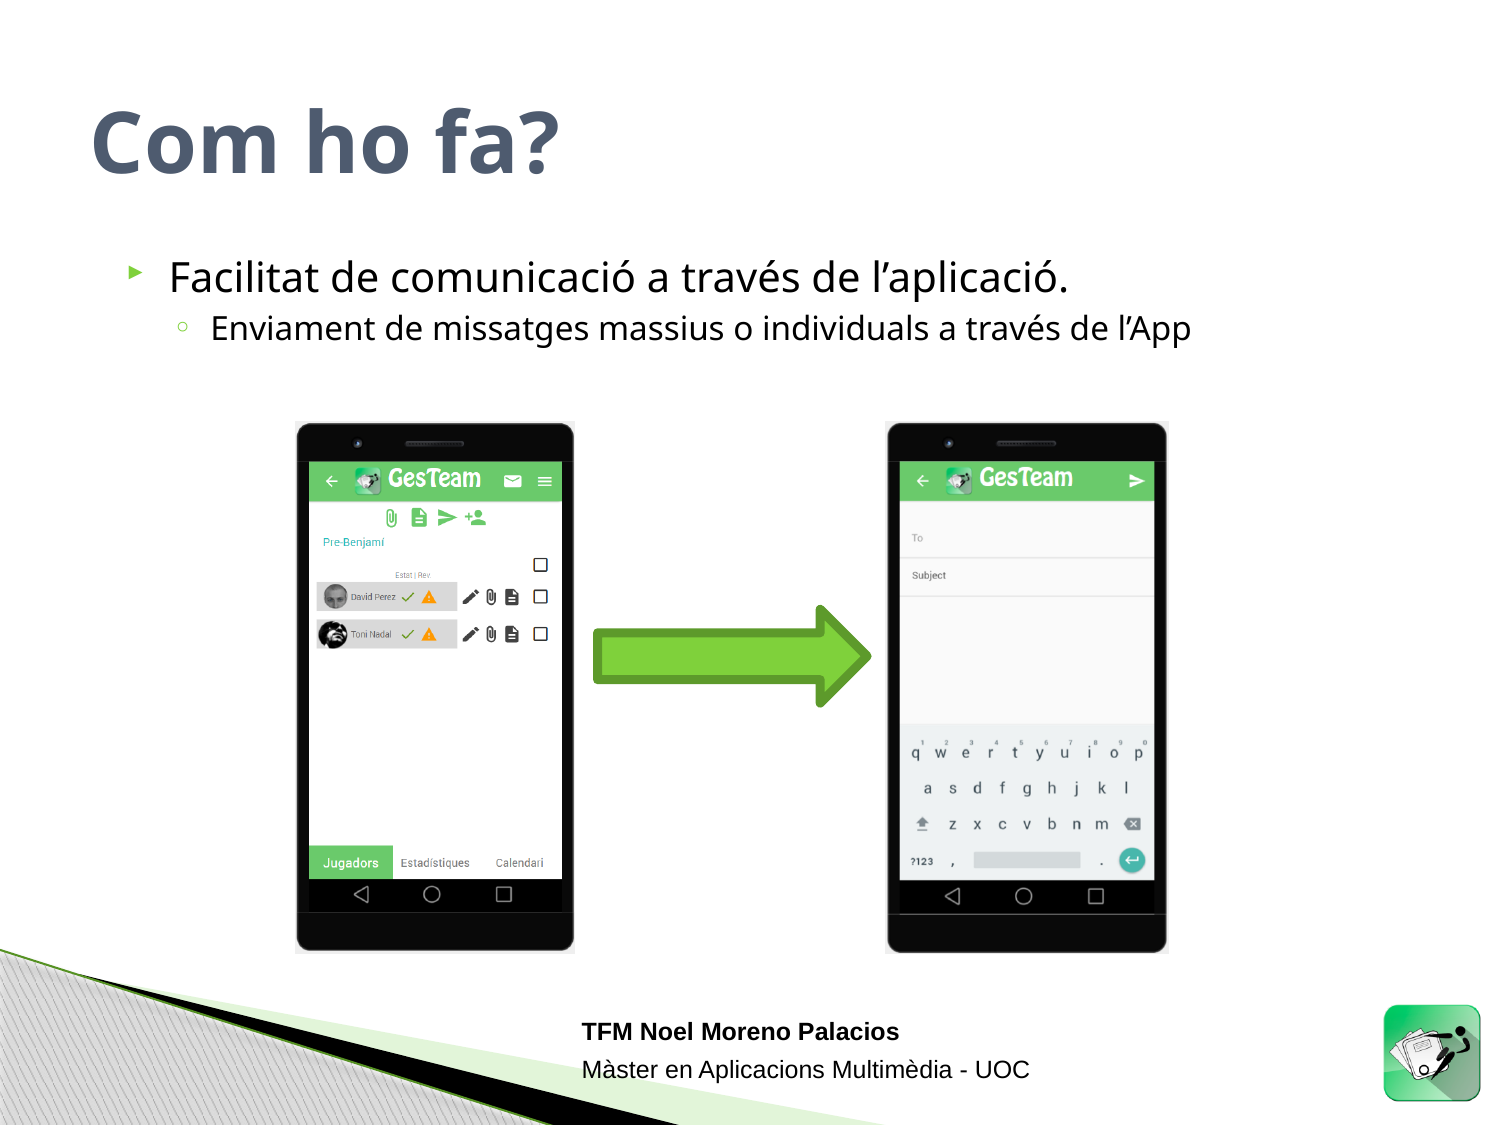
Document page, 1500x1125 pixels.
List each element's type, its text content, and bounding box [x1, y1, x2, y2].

title Com ho fa? [75, 45, 1425, 233]
picture [885, 421, 1169, 954]
text_box [593, 604, 872, 708]
picture [1359, 984, 1500, 1125]
text_box TFM Noel Moreno Palacios Màster en Aplicacions Multimèdia - UOC [574, 1007, 1076, 1102]
list Facilitat de comunicació a través de l’aplicació. Enviament de missatges massius o individuals a través de l’App [93, 243, 1425, 469]
picture [294, 421, 575, 954]
